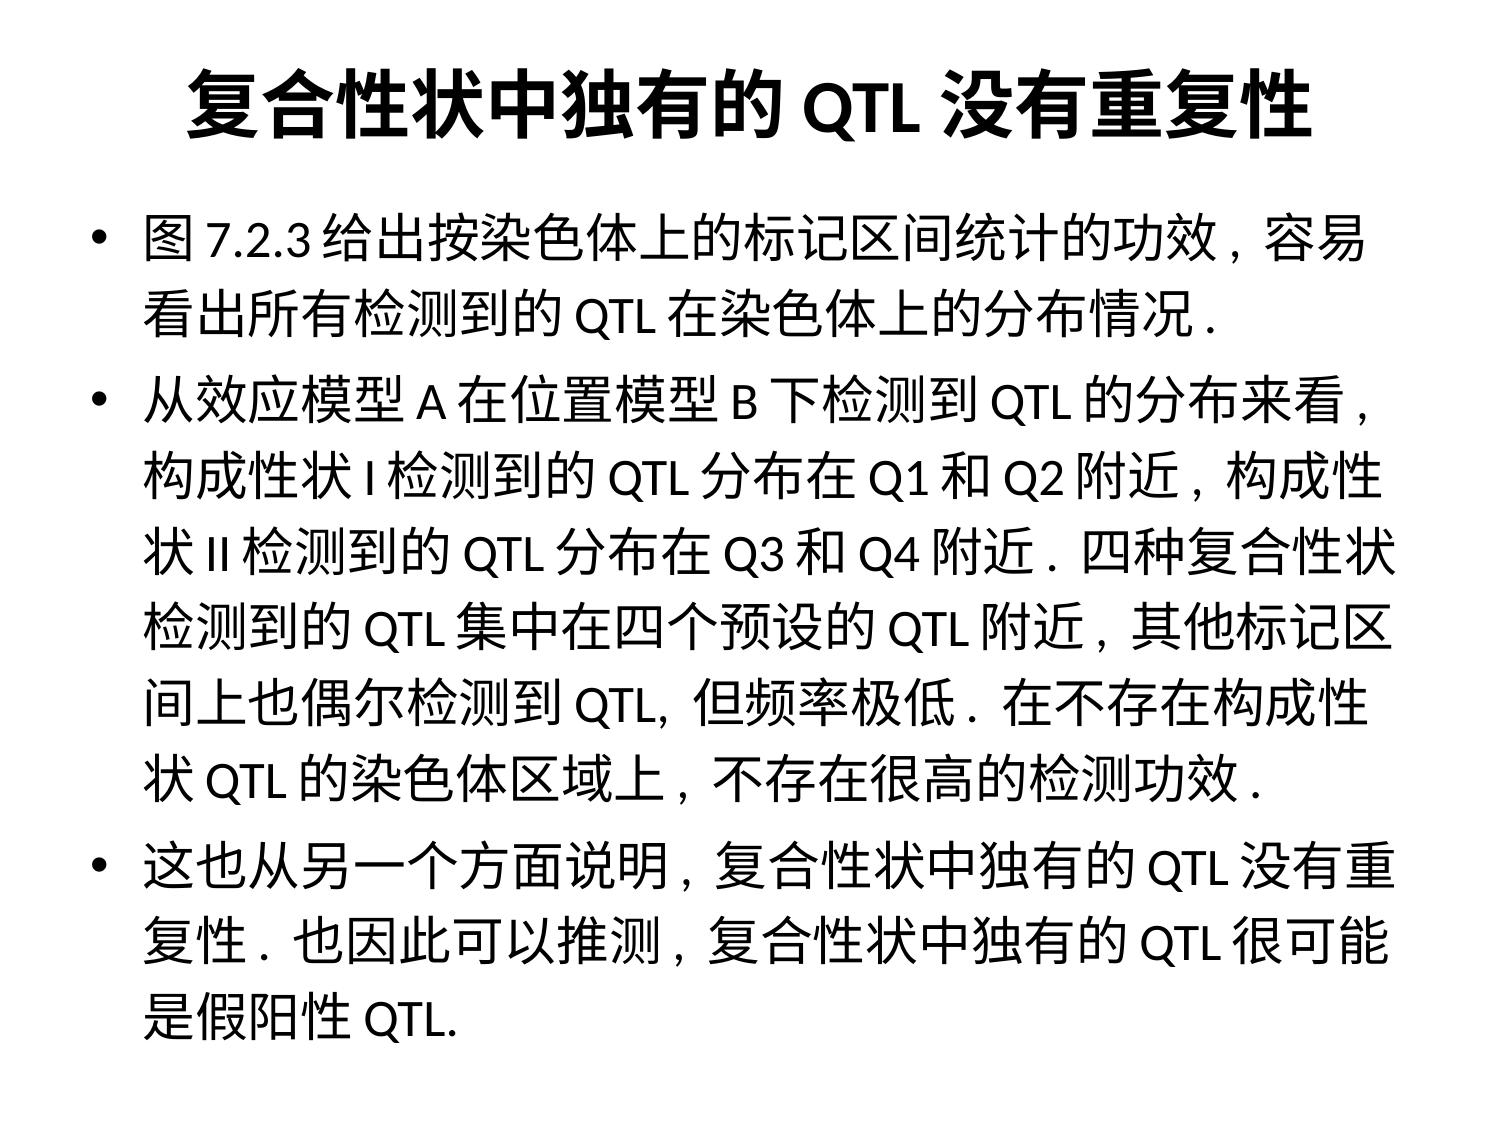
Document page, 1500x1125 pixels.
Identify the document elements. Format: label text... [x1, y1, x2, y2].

list 图7.2.3给出按染色体上的标记区间统计的功效, 容易看出所有检测到的QTL在染色体上的分布情况. 从效应模型A在位置模型B下检测到QTL的分布来看, 构成性状I检测到的QTL分布在Q1和Q2附近, 构成性状II检测到的QTL分布在Q3和Q4附近. 四种复合性状检测到的QTL集中在四个预设的QTL附近, 其他标记区间上也偶尔检测到QTL, 但频率极低. 在不存在构成性状QTL的染色体区域上, 不存在很高的检测功效. 这也从另一个方面说明, 复合性状中独有的QTL没有重复性. 也因此可以推测, 复合性状中独有的QTL很可能是假阳性QTL. [75, 184, 1425, 1071]
title 复合性状中独有的QTL没有重复性 [75, 45, 1425, 161]
